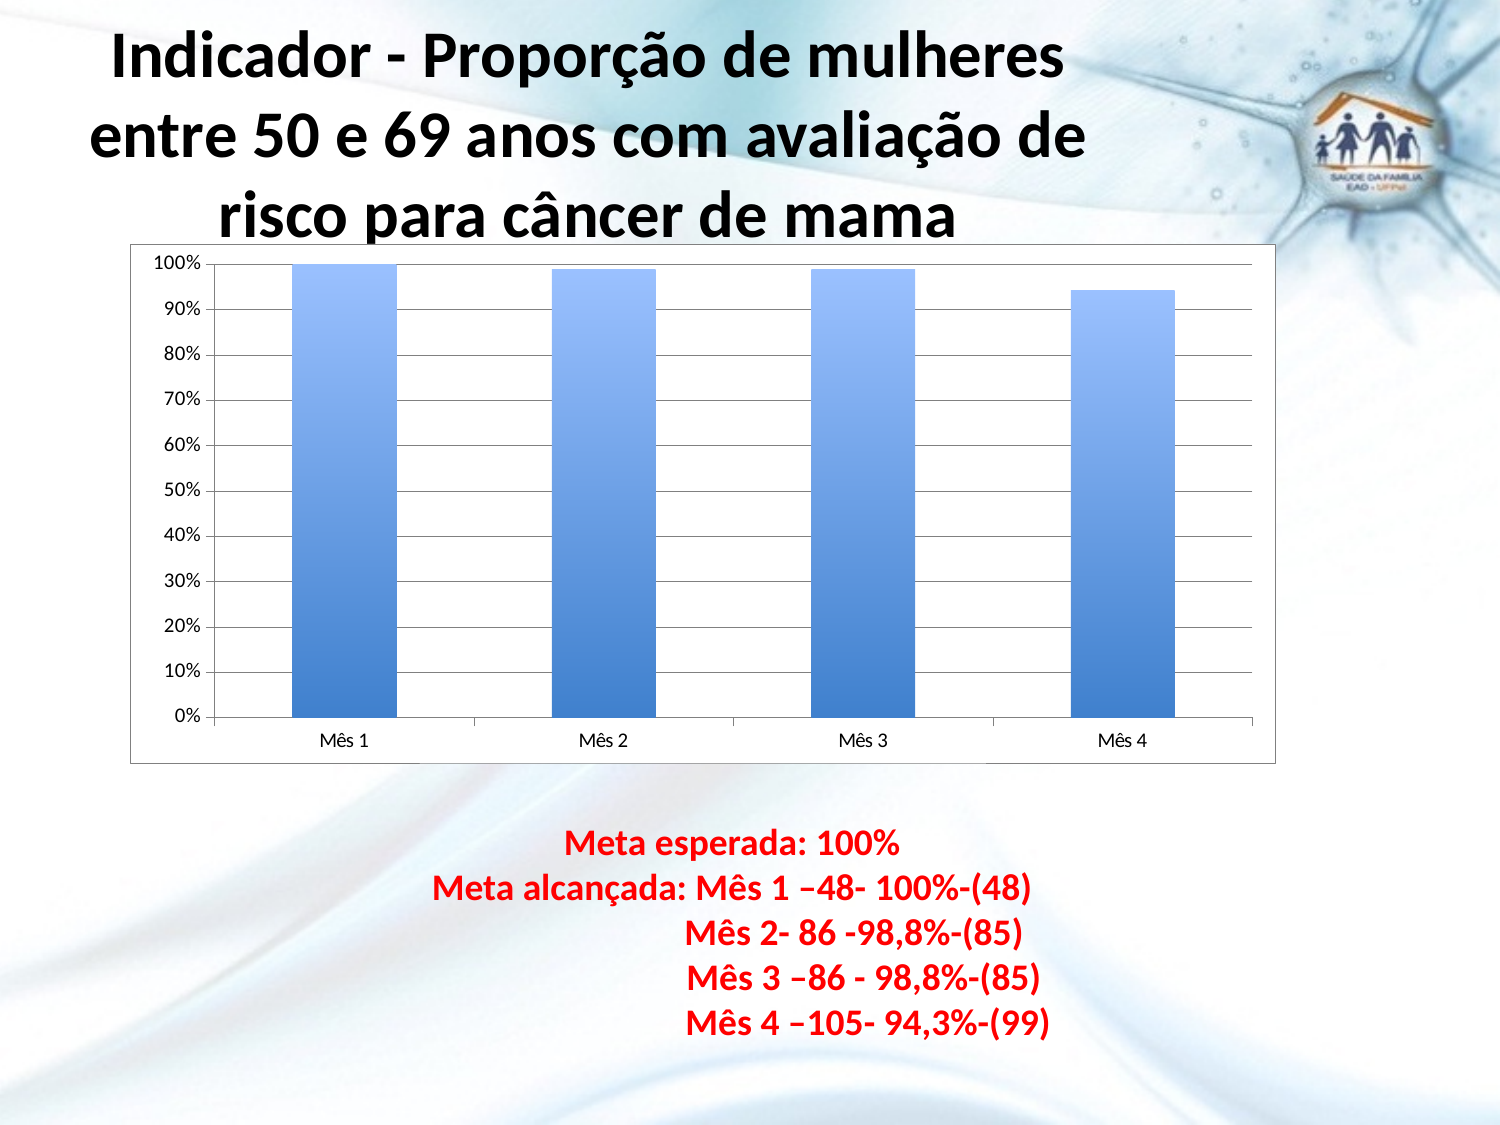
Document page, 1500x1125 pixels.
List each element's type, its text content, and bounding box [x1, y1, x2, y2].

text_box Meta esperada: 100% Meta alcançada: Mês 1 –48- 100%-(48) Mês 2- 86 -98,8%-(85) Mês 3 –86 - 98,8%-(85) Mês 4 –105- 94,3%-(99) [218, 810, 1247, 1125]
title Indicador - Proporção de mulheres entre 50 e 69 anos com avaliação de risco para câncer de mama [21, 0, 1156, 343]
picture [0, 0, 1500, 1125]
chart [129, 243, 1276, 764]
